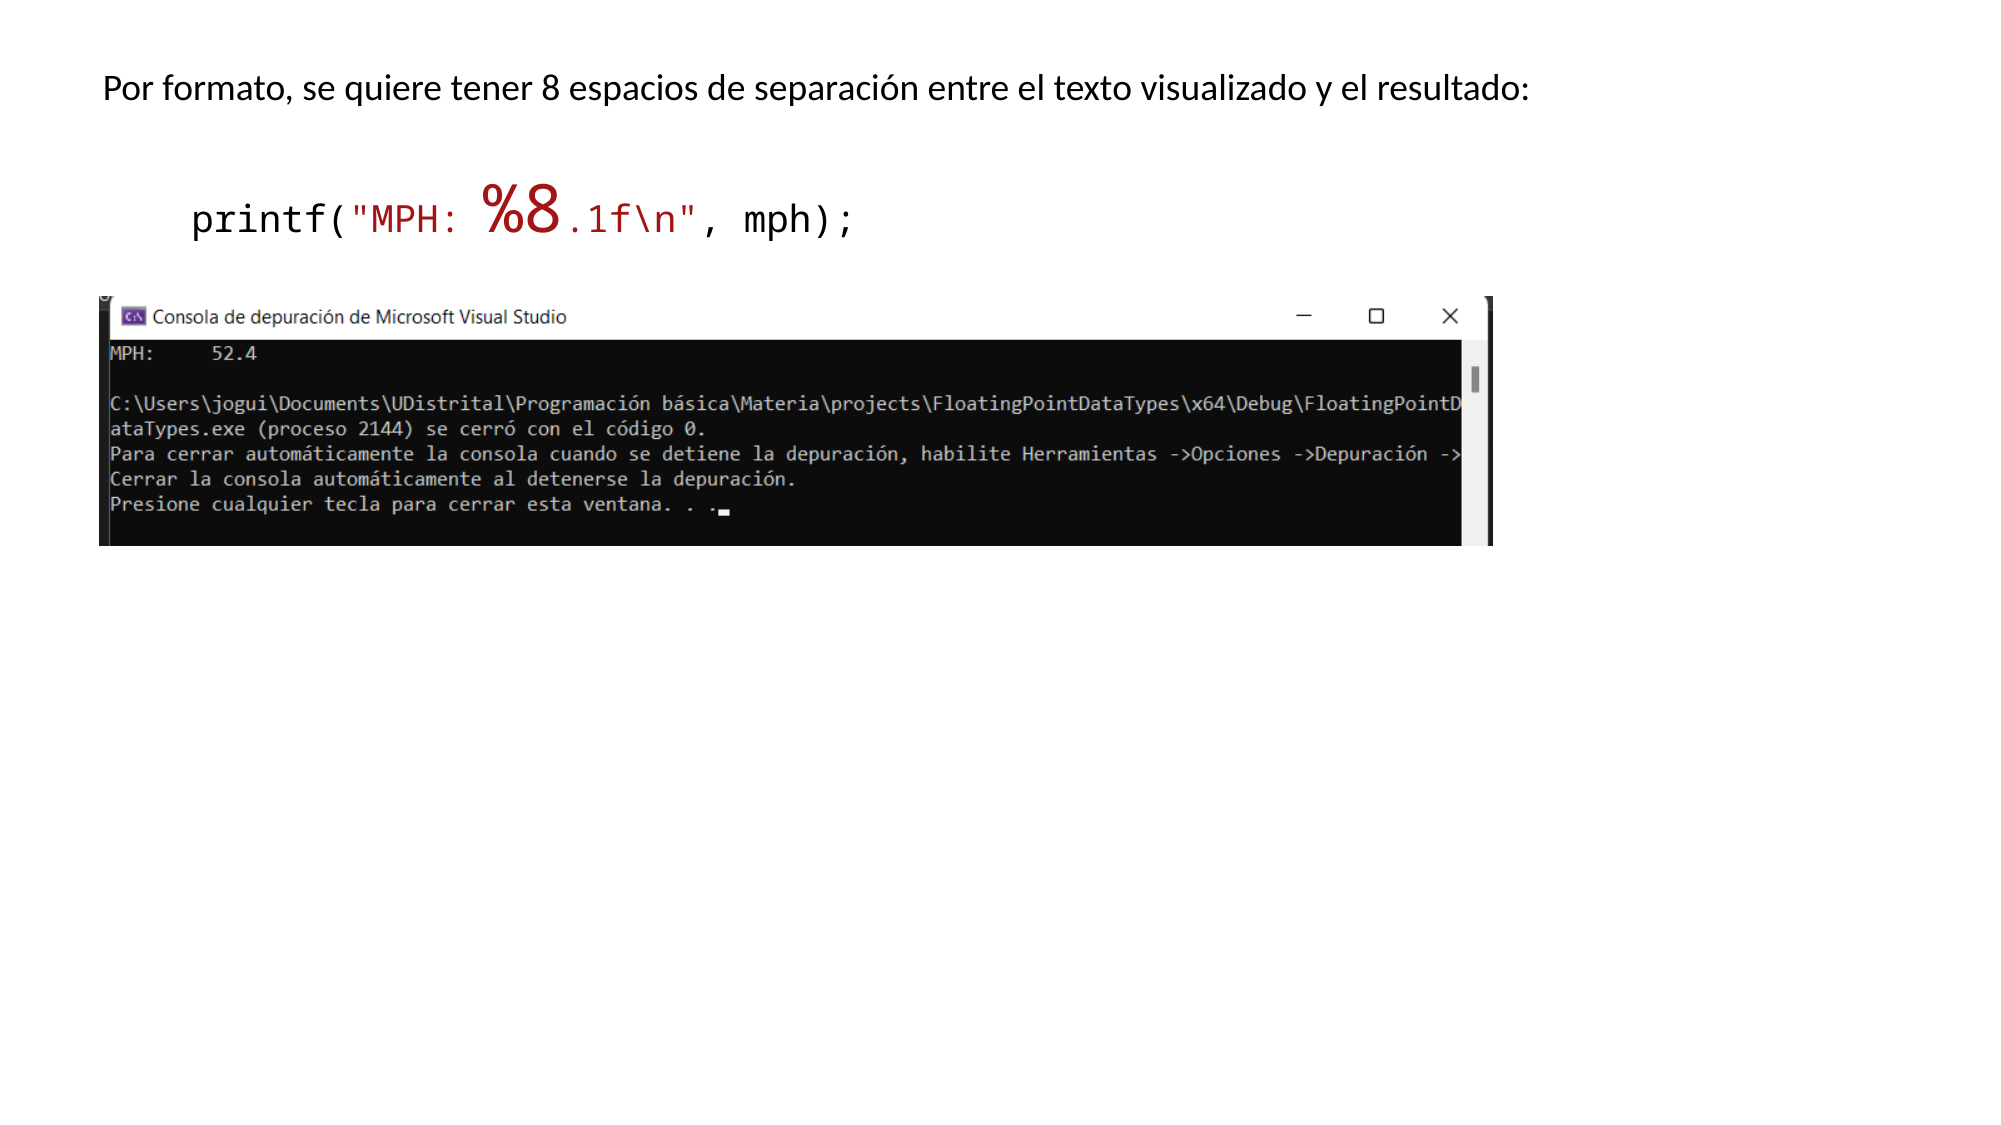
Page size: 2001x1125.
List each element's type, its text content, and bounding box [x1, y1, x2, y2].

text_box printf("MPH: %8.1f\n", mph); [176, 158, 1177, 253]
picture [99, 296, 1493, 546]
text_box Por formato, se quiere tener 8 espacios de separación entre el texto visualizado y el resultado: [88, 55, 1842, 116]
